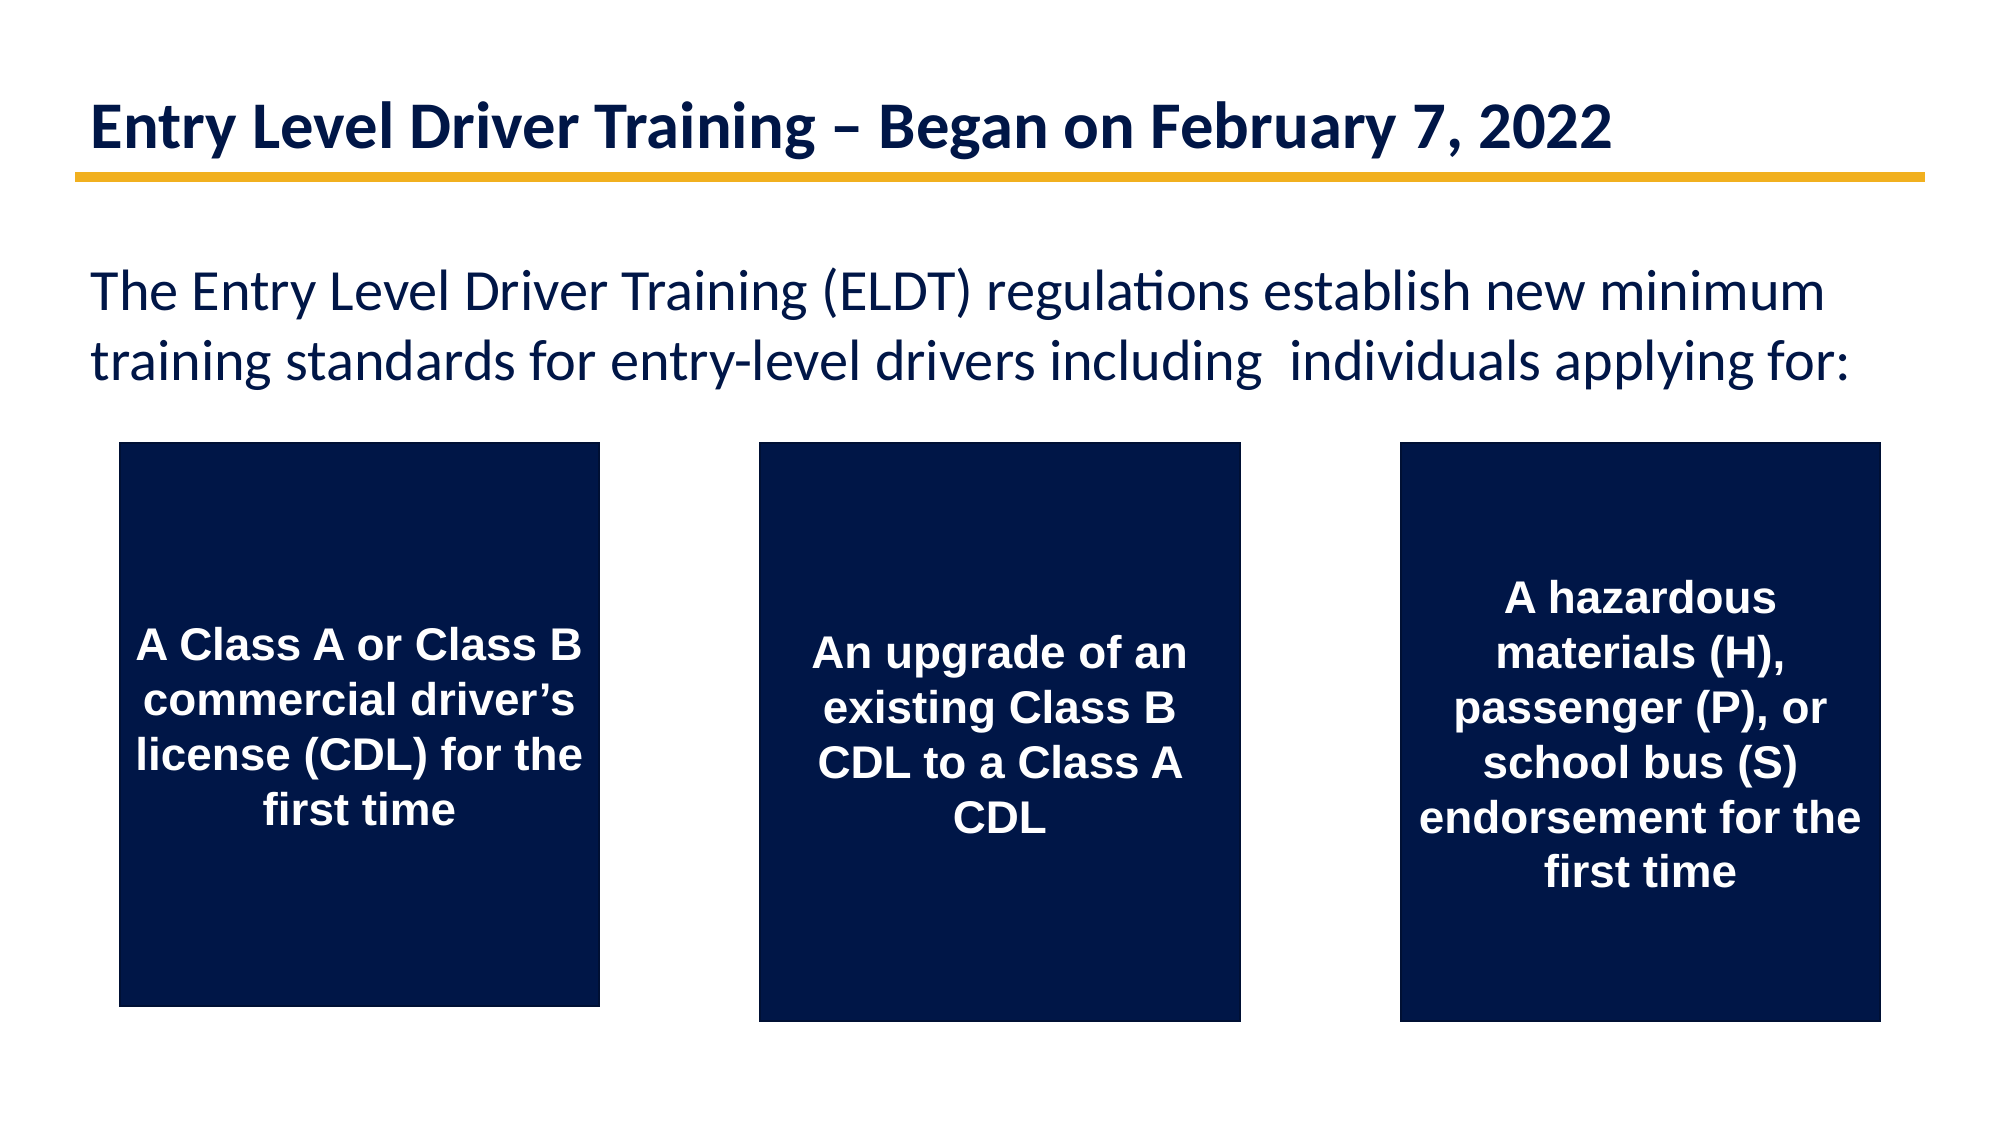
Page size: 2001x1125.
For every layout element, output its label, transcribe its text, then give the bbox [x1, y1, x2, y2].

text_box Entry Level Driver Training – Began on February 7, 2022 The Entry Level Driver Training (ELDT) regulations establish new minimum training standards for entry-level drivers including individuals applying for: [76, 74, 1957, 1015]
text_box A hazardous materials (H), passenger (P), or school bus (S) endorsement for the first time [1400, 443, 1881, 1022]
text_box An upgrade of an existing Class B CDL to a Class A CDL [760, 443, 1240, 1022]
text_box A Class A or Class B commercial driver’s license (CDL) for the first time [119, 442, 600, 1007]
